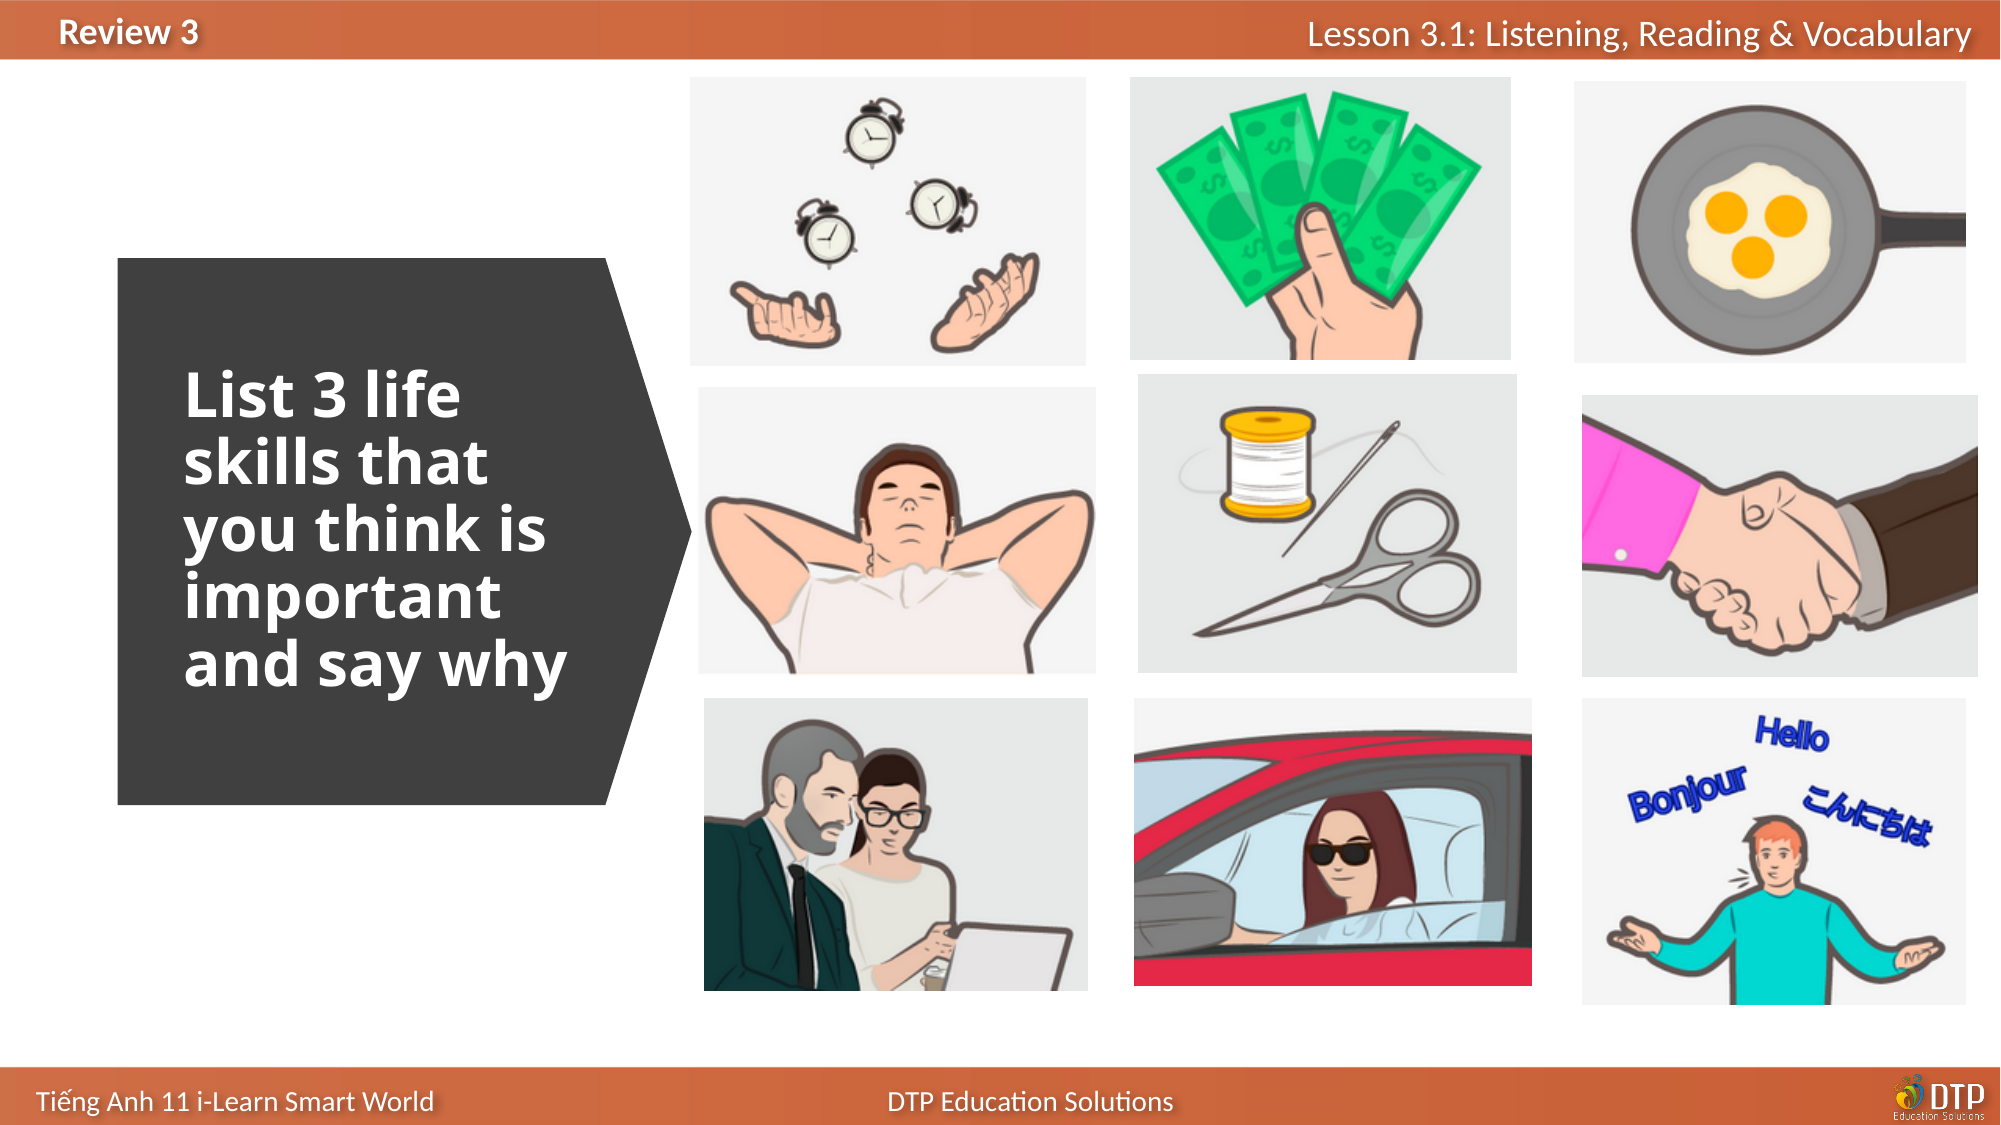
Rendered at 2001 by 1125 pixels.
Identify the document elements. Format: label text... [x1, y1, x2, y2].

picture [0, 0, 2001, 1125]
text_box [116, 257, 693, 807]
text_box List 3 life skills that you think is important and say why [168, 322, 587, 741]
